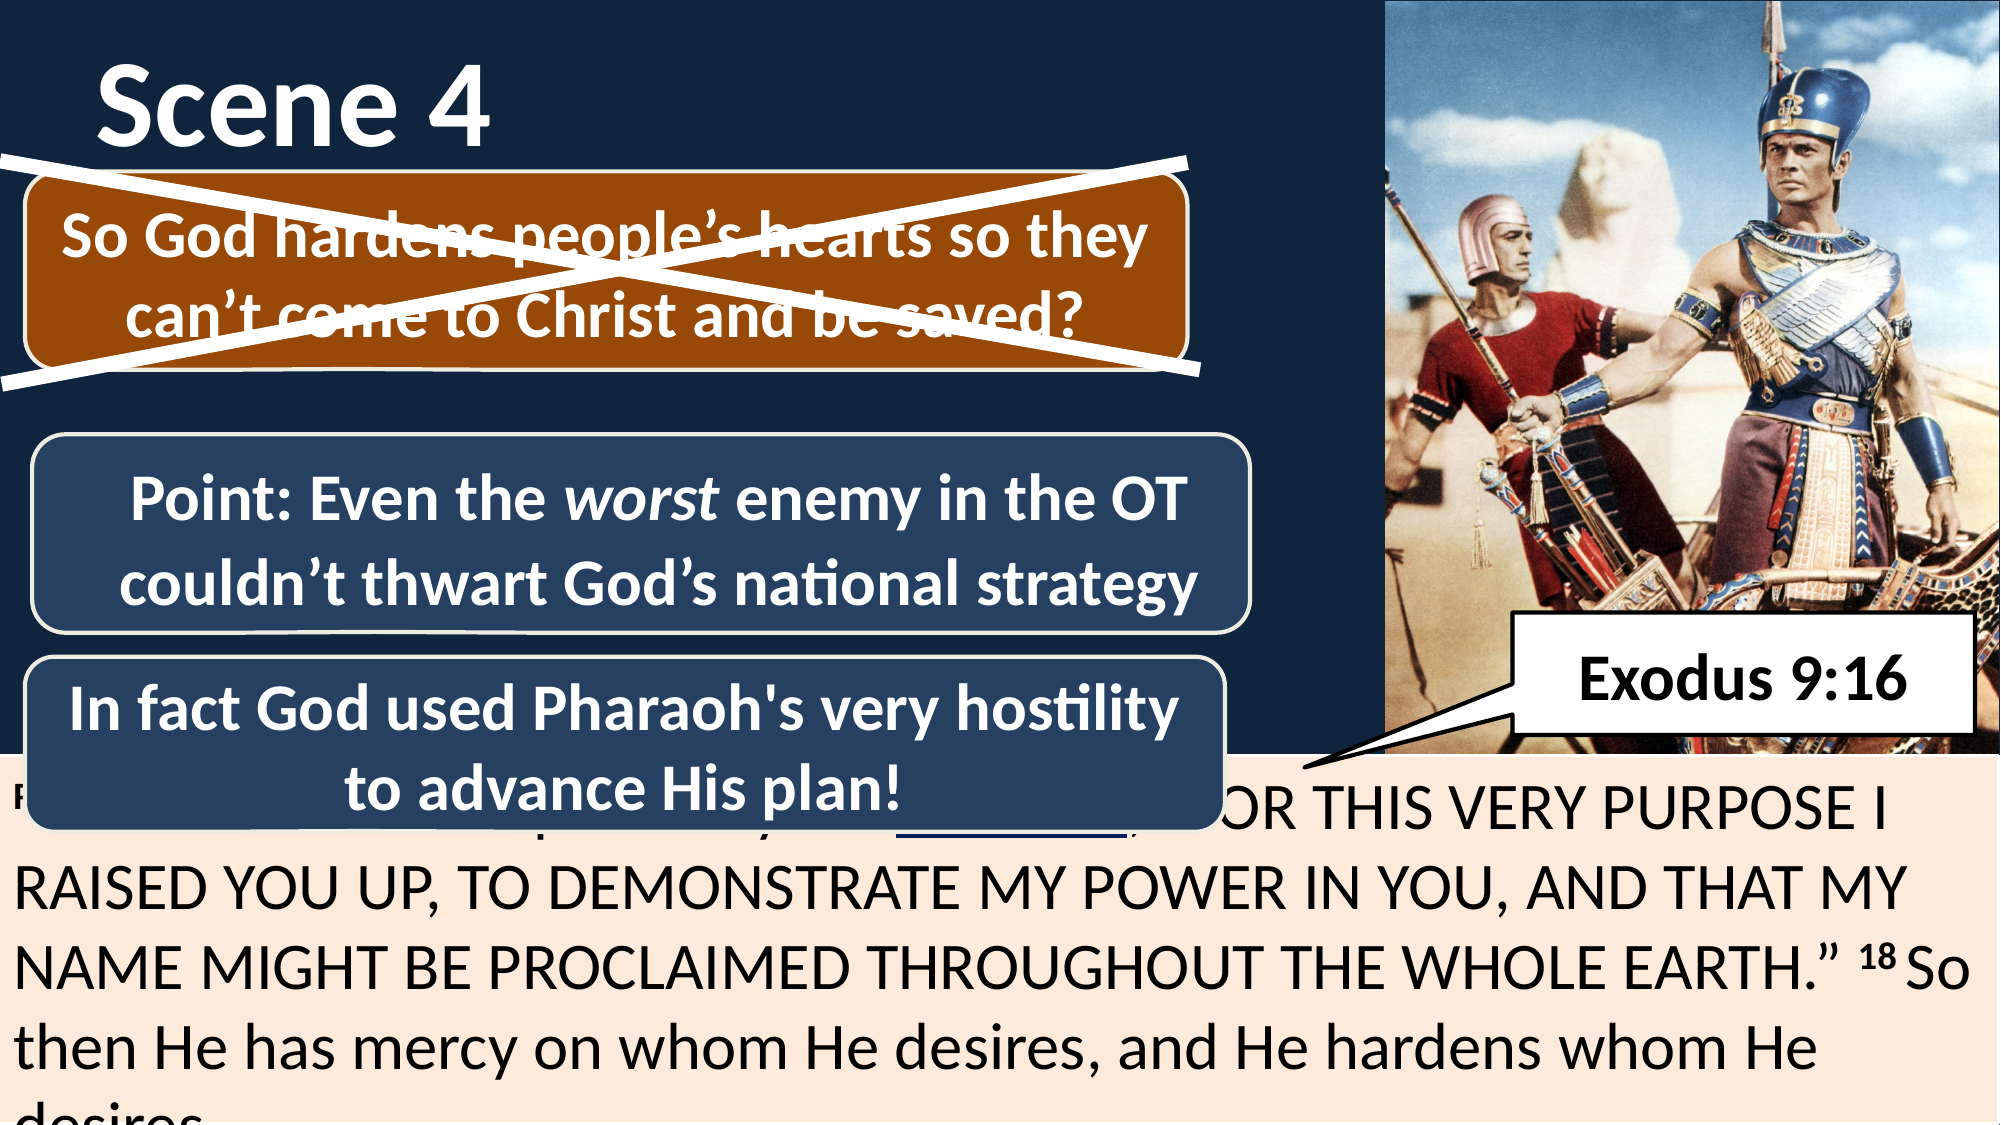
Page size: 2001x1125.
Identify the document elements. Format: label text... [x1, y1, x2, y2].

text_box Exodus 9:16 [1302, 734, 1380, 770]
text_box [1, 162, 1188, 385]
text_box Will Pharoah be able to thwart God’s plan to work through the nation? [88, 411, 1253, 466]
text_box In fact God used Pharaoh's very hostility to advance His plan! [22, 654, 1228, 834]
text_box Point: Even the worst enemy in the OT couldn’t thwart God’s national strategy [30, 432, 1253, 635]
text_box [1184, 160, 1201, 371]
text_box Romans 9:17 For the Scripture says to Pharaoh, “For this very purpose I raised you up, to demonstrate My power in you, and that My name might be proclaimed throughout the whole earth.” 18 So then He has mercy on whom He desires, and He hardens whom He desires. [0, 753, 2000, 1125]
picture [1385, 0, 1999, 781]
text_box Scene 4 [0, 13, 589, 158]
